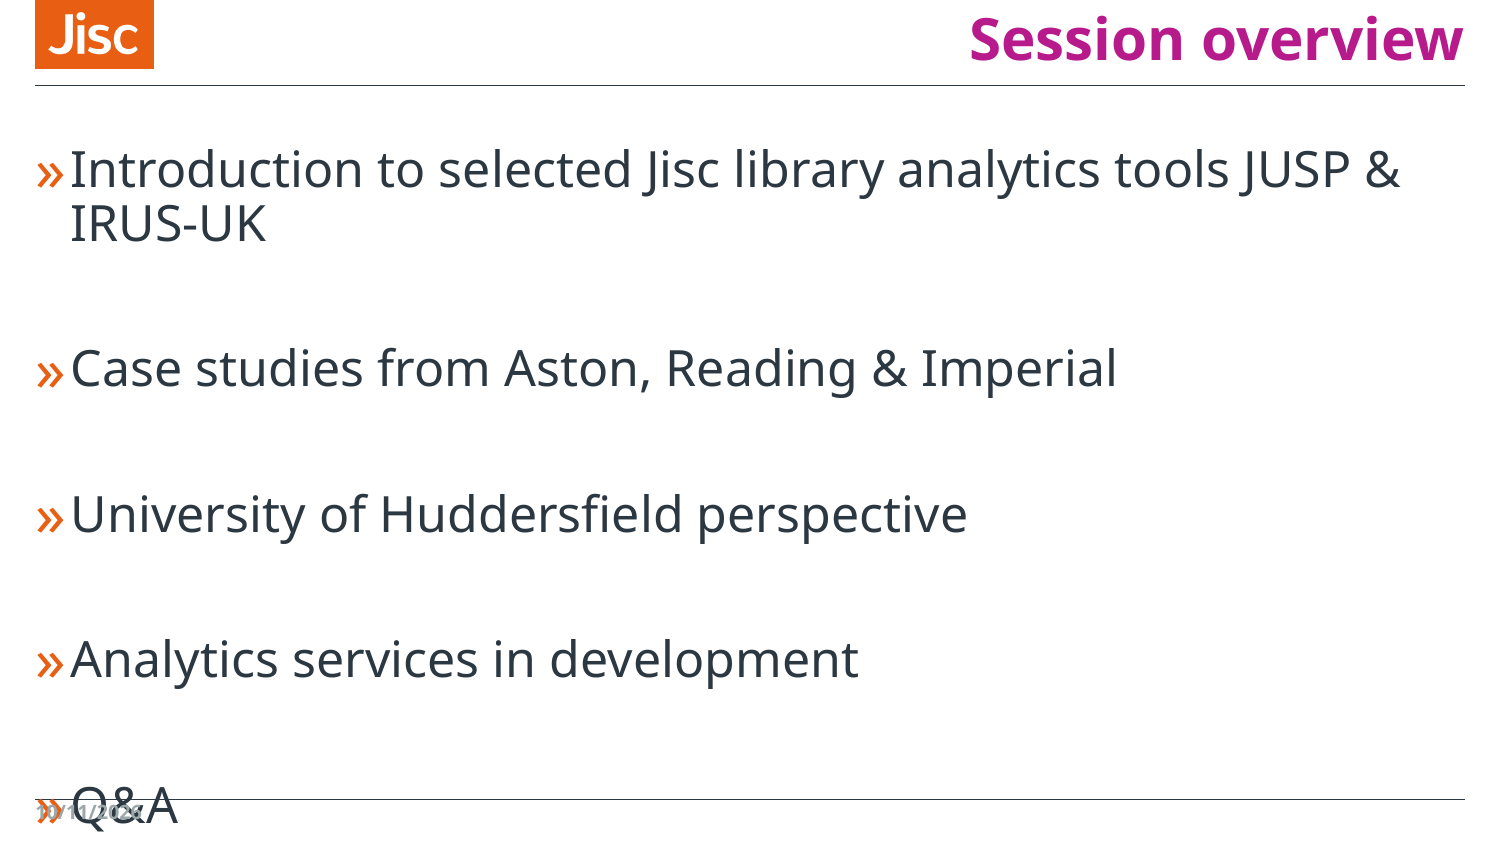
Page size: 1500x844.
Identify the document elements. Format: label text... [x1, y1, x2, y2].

picture [35, 0, 154, 69]
title Session overview [454, 0, 1465, 73]
list Introduction to selected Jisc library analytics tools JUSP & IRUS-UK Case studies from Aston, Reading & Imperial University of Huddersfield perspective Analytics services in development Q&A [35, 144, 1465, 777]
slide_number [35, 799, 154, 826]
